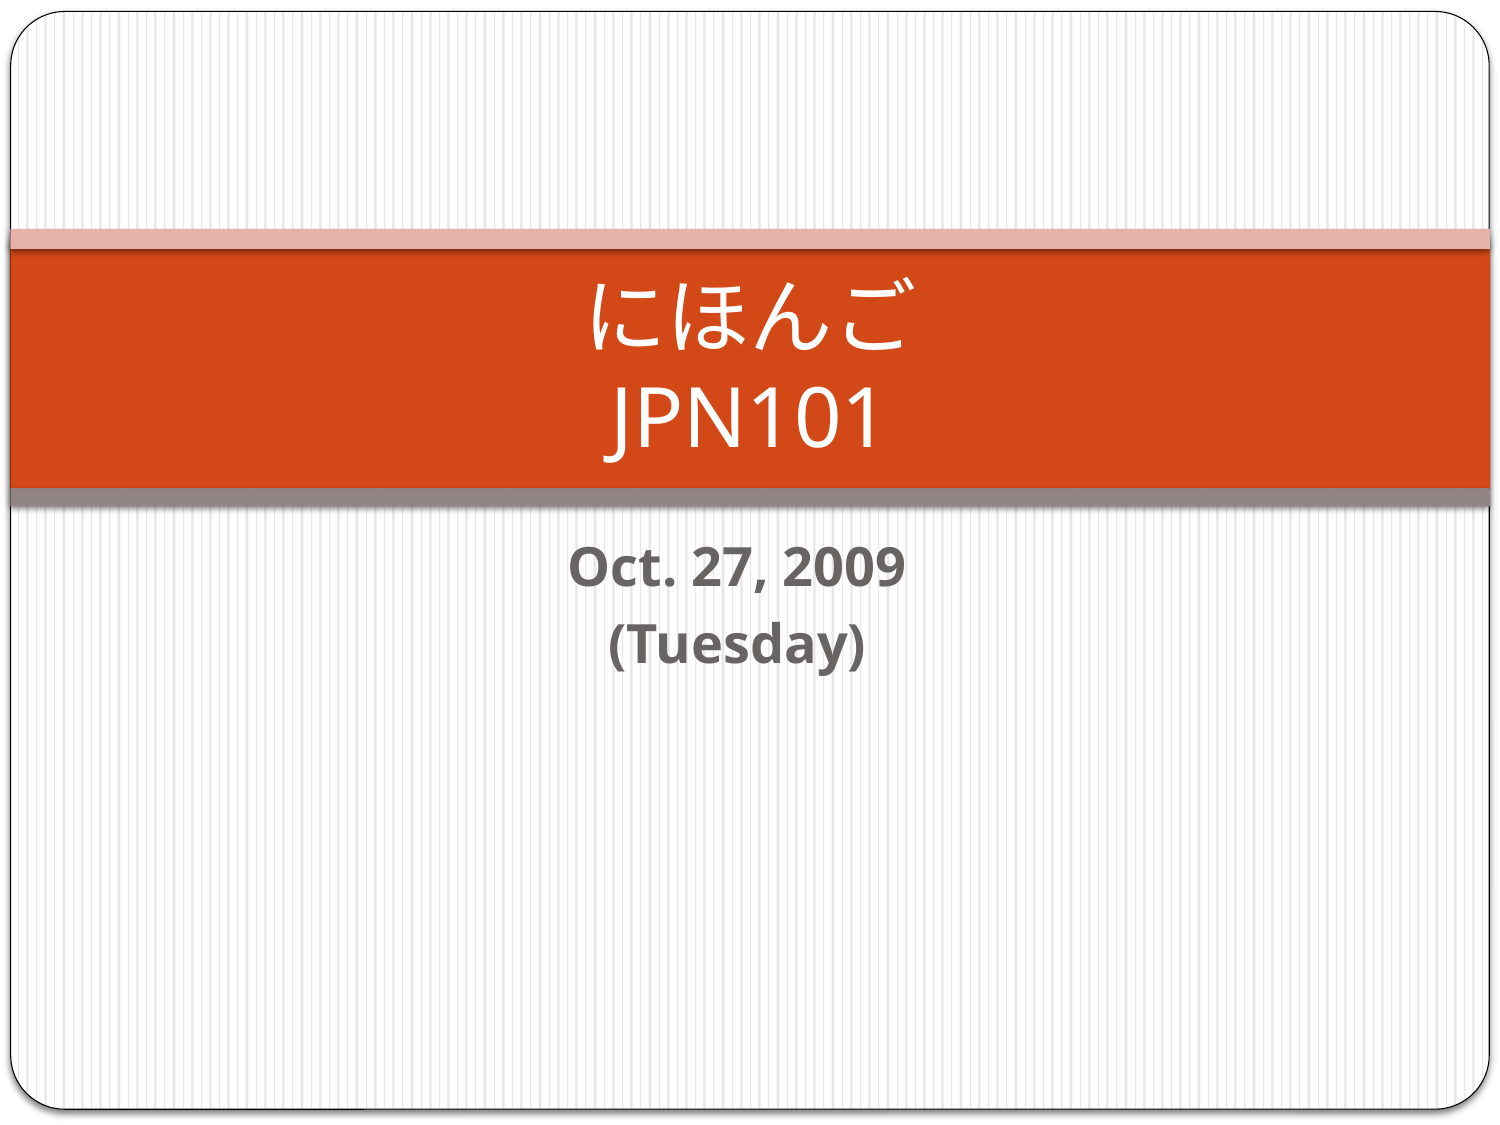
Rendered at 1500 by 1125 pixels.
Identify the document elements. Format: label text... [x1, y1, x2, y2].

title にほんご JPN101 [75, 247, 1425, 489]
subtitle Oct. 27, 2009 (Tuesday) [212, 525, 1263, 788]
